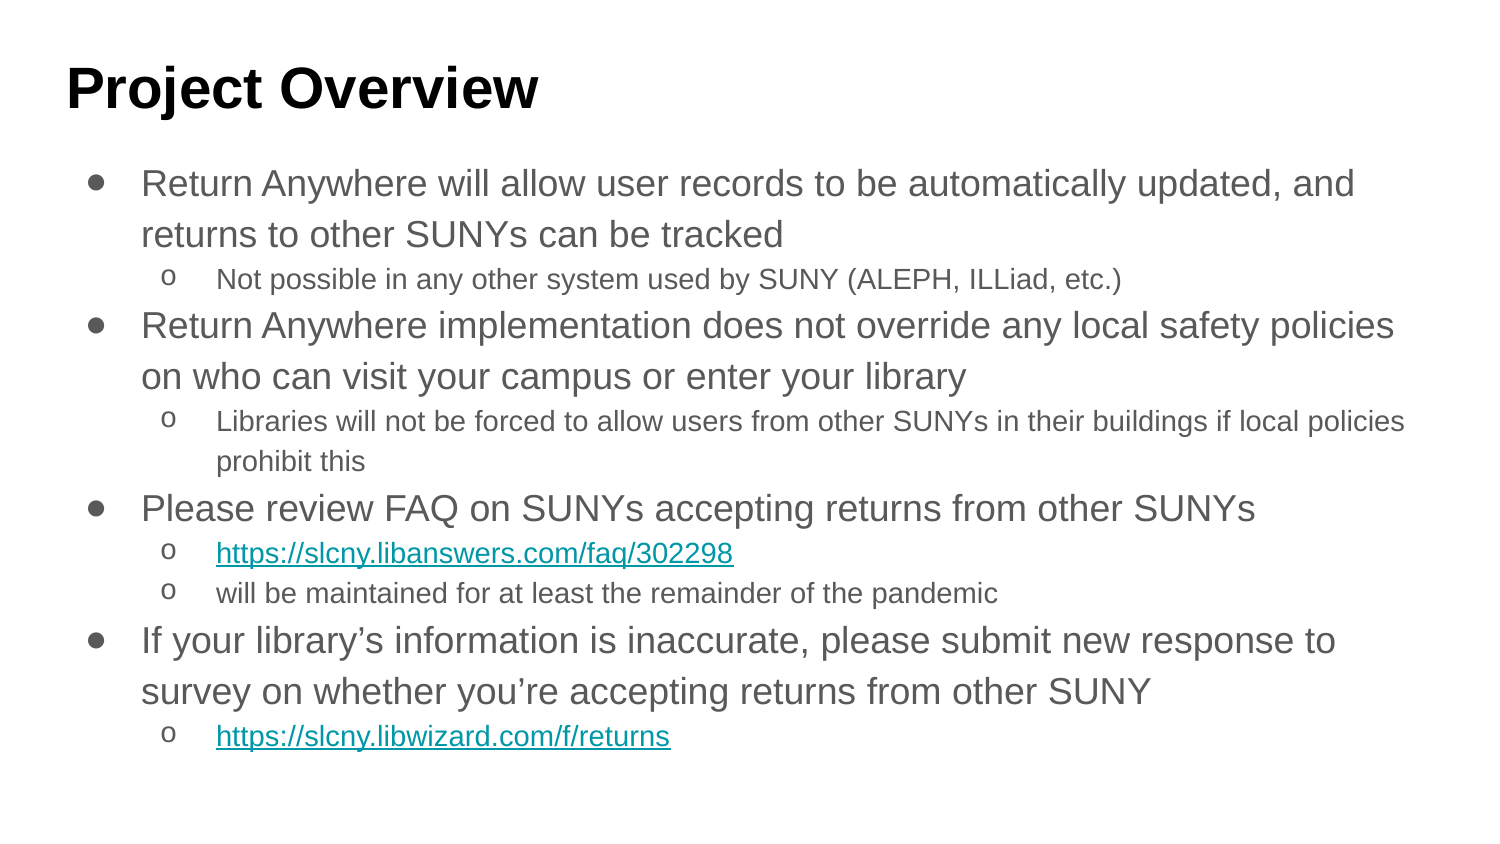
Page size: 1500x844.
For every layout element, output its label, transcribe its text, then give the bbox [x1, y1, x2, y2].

title Project Overview [51, 35, 1449, 190]
list Return Anywhere will allow user records to be automatically updated, and returns to other SUNYs can be tracked Not possible in any other system used by SUNY (ALEPH, ILLiad, etc.) Return Anywhere implementation does not override any local safety policies on who can visit your campus or enter your library Libraries will not be forced to allow users from other SUNYs in their buildings if local policies prohibit this Please review FAQ on SUNYs accepting returns from other SUNYs https://slcny.libanswers.com/faq/302298 will be maintained for at least the remainder of the pandemic If your library’s information is inaccurate, please submit new response to survey on whether you’re accepting returns from other SUNY https://slcny.libwizard.com/f/returns [51, 137, 1441, 778]
